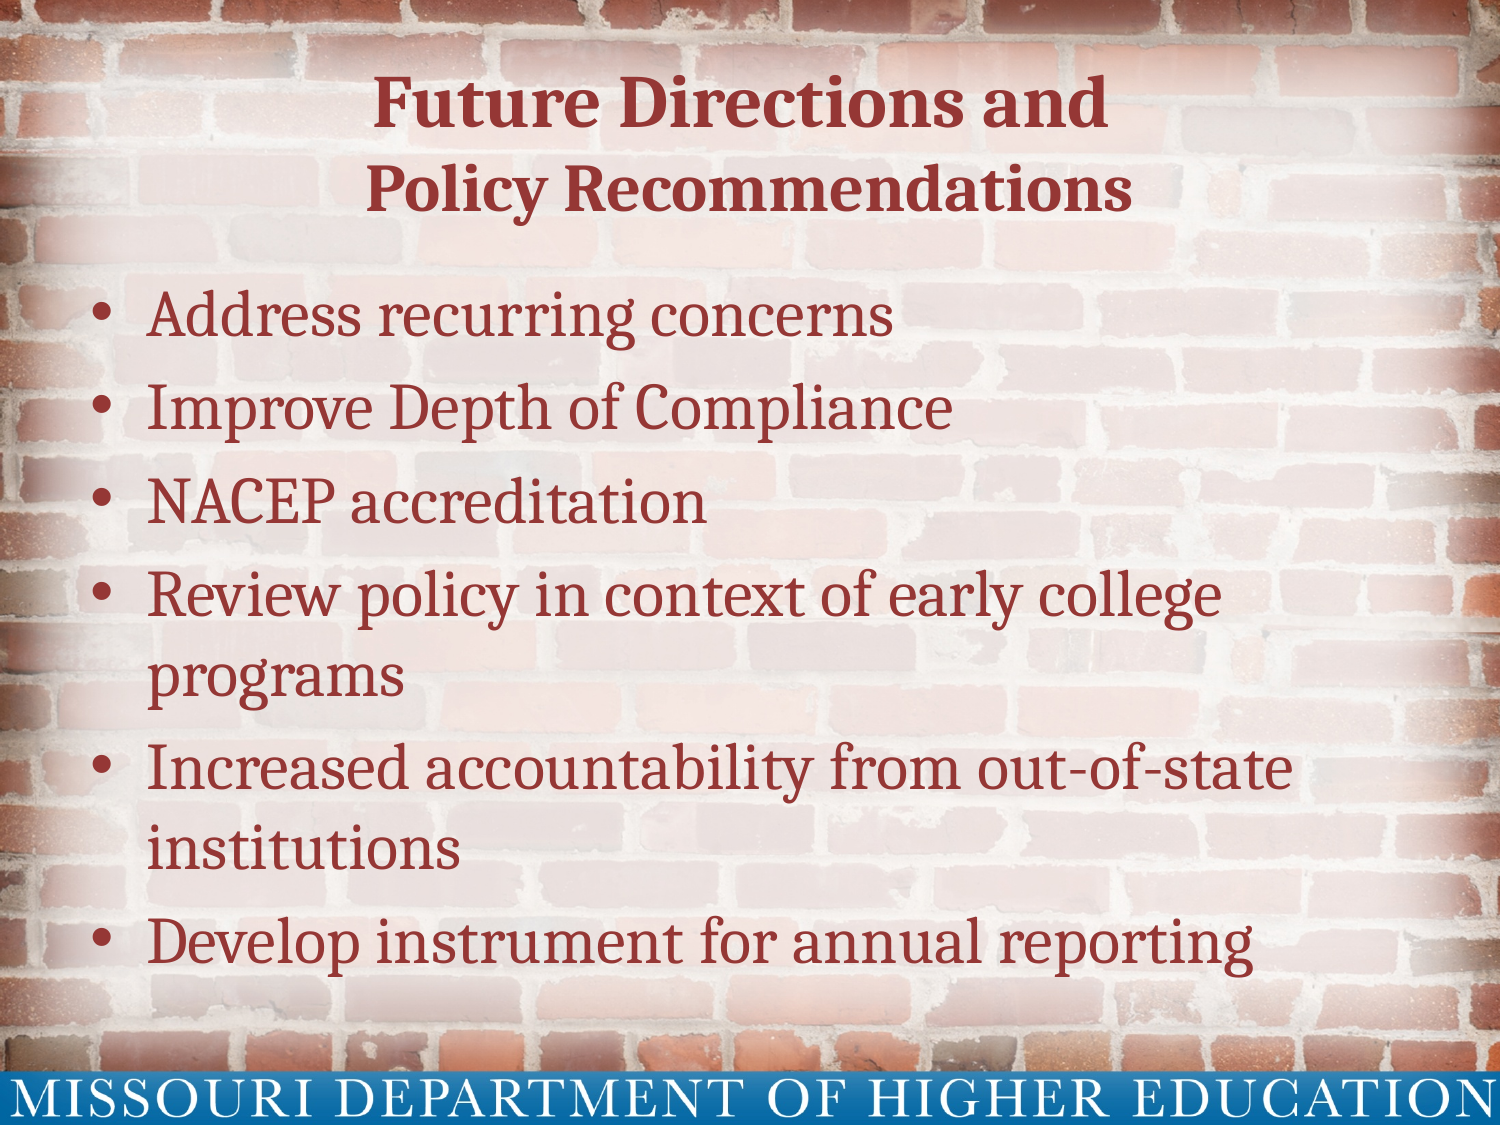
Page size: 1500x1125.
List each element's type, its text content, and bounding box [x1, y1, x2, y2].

title Future Directions and Policy Recommendations [74, 44, 1426, 233]
list Address recurring concerns Improve Depth of Compliance NACEP accreditation Review policy in context of early college programs Increased accountability from out-of-state institutions Develop instrument for annual reporting [74, 262, 1426, 1006]
picture [0, 0, 1500, 1125]
